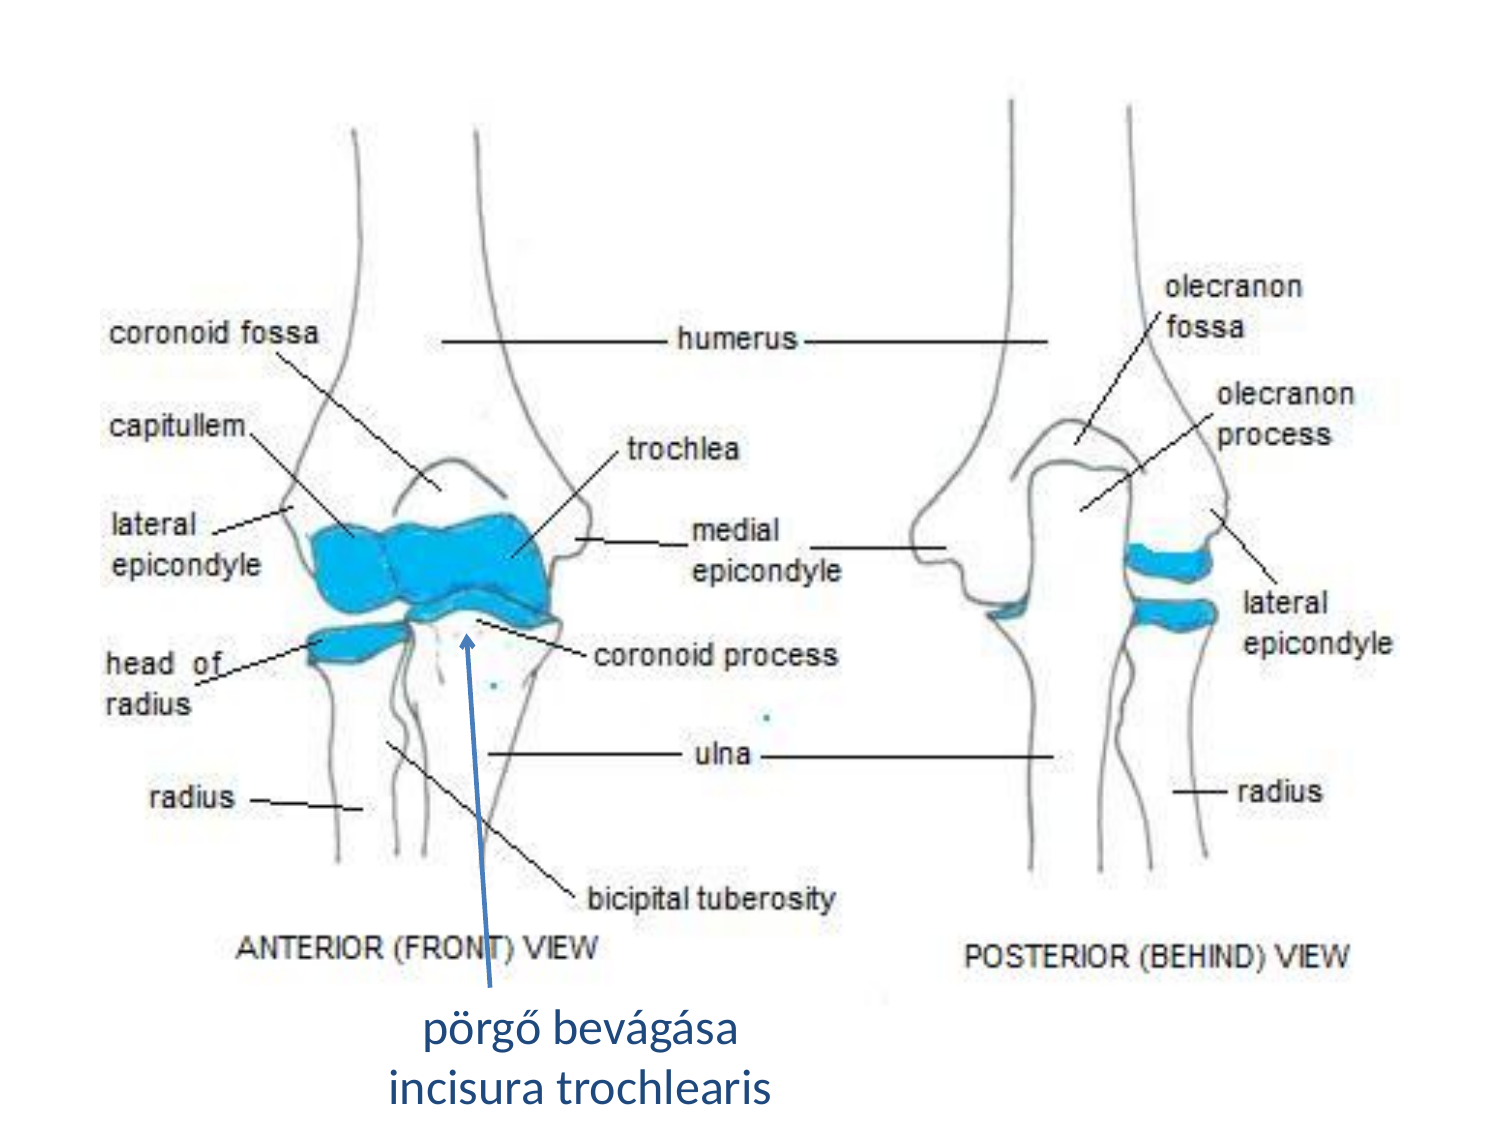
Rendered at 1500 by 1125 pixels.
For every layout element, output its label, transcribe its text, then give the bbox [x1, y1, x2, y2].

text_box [466, 633, 491, 988]
picture [100, 54, 1400, 1015]
text_box pörgő bevágása incisura trochlearis [373, 1024, 788, 1123]
